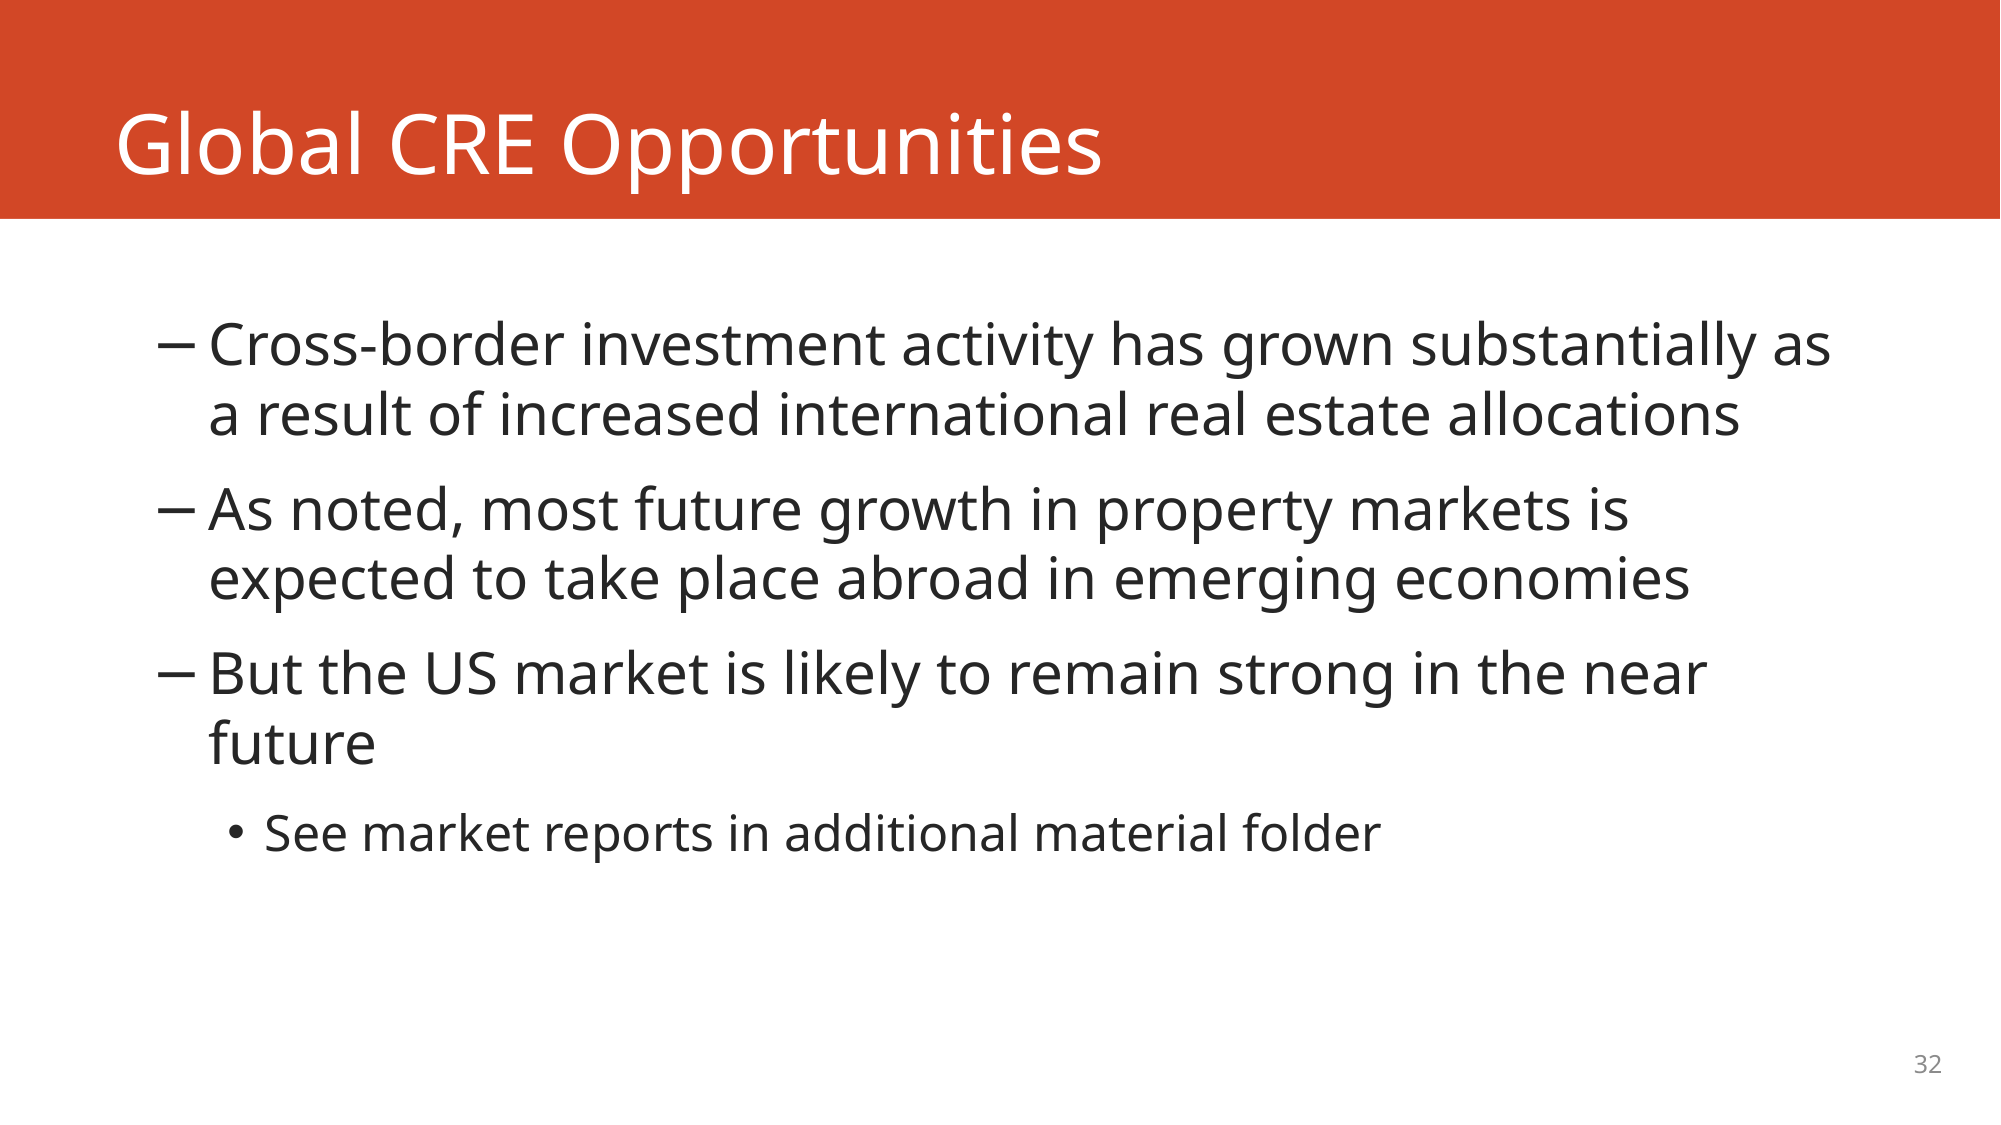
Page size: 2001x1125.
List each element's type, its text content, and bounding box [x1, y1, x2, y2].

list Cross-border investment activity has grown substantially as a result of increased international real estate allocations As noted, most future growth in property markets is expected to take place abroad in emerging economies But the US market is likely to remain strong in the near future See market reports in additional material folder [137, 299, 1863, 1023]
title Global CRE Opportunities [99, 0, 1863, 199]
slide_number 32 [1419, 1035, 1958, 1096]
